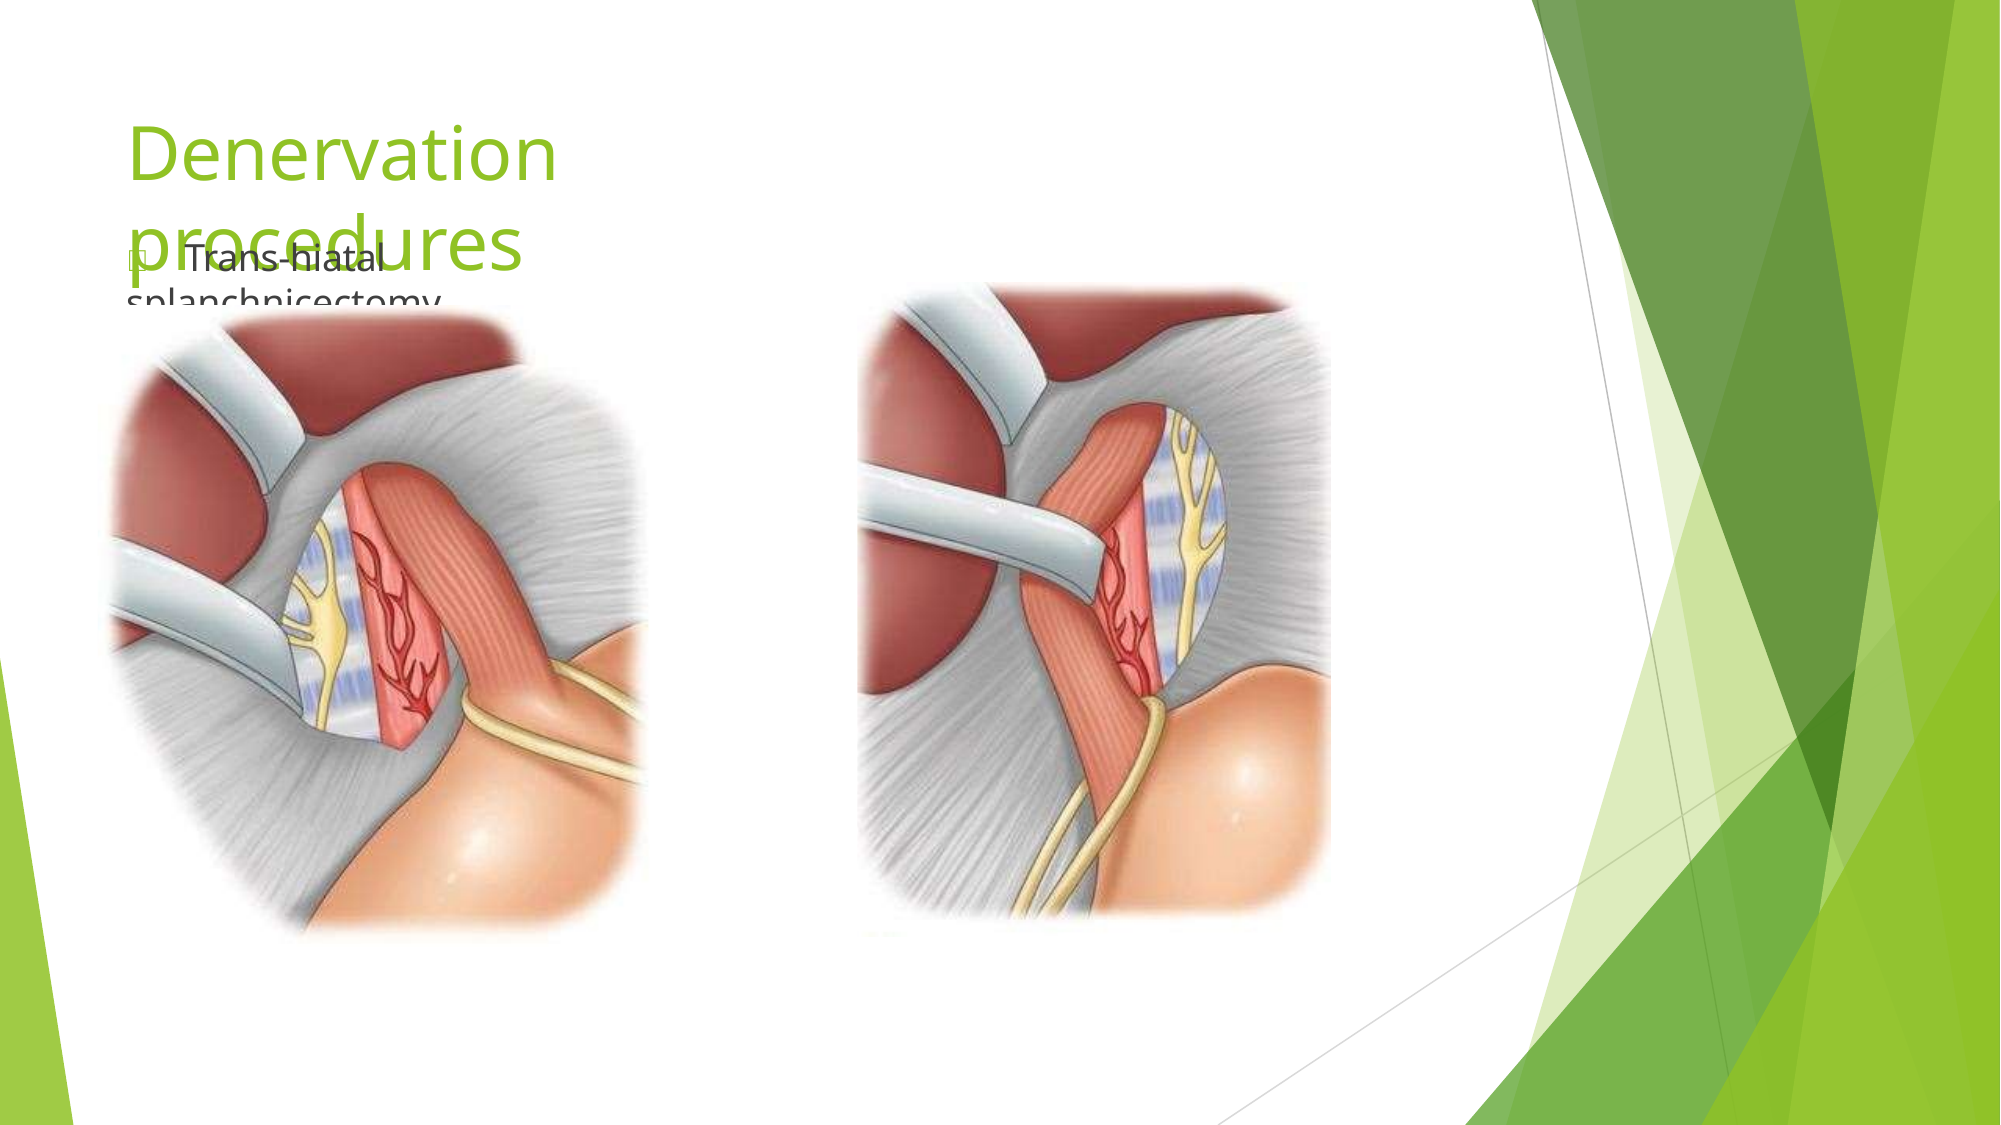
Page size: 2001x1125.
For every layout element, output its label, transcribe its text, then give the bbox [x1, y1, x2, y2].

text_box [857, 282, 1331, 937]
text_box  Trans-hiatal splanchnicectomy [124, 231, 694, 324]
text_box [97, 305, 650, 947]
text_box Denervation procedures [124, 103, 930, 286]
